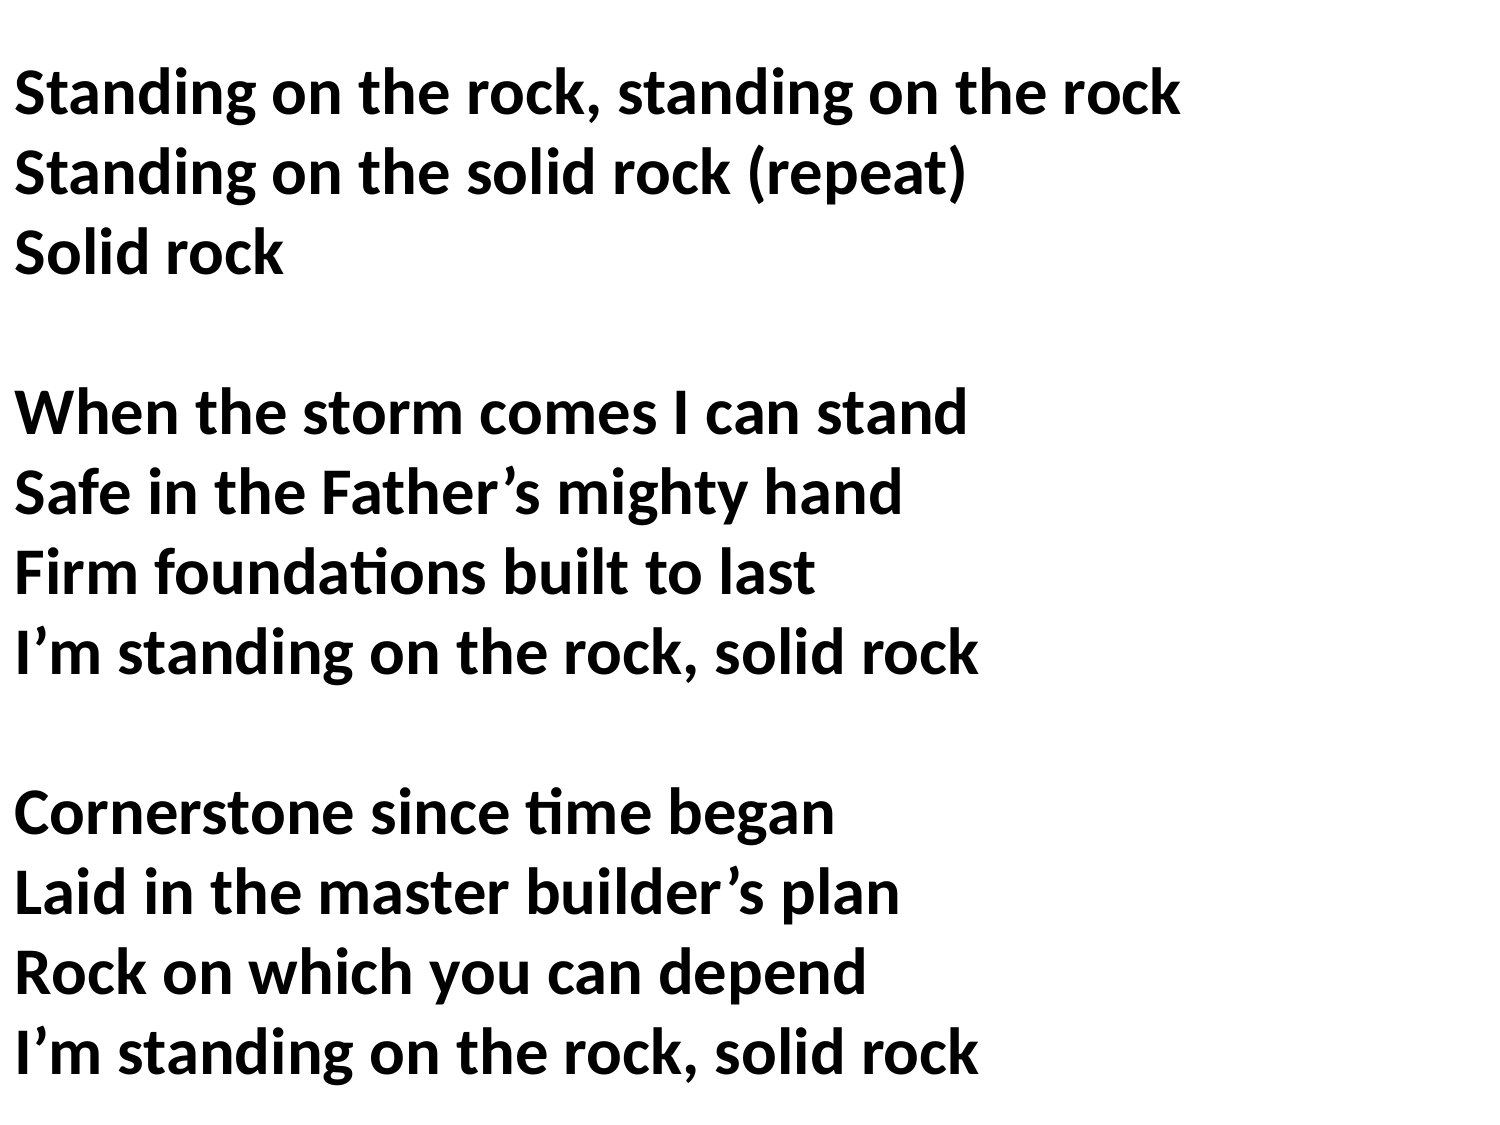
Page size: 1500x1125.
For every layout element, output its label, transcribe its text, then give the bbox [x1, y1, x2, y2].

text_box Standing on the rock, standing on the rock Standing on the solid rock (repeat) Solid rock When the storm comes I can stand Safe in the Father’s mighty hand Firm foundations built to last I’m standing on the rock, solid rock Cornerstone since time began Laid in the master builder’s plan Rock on which you can depend I’m standing on the rock, solid rock [0, 40, 1500, 1095]
